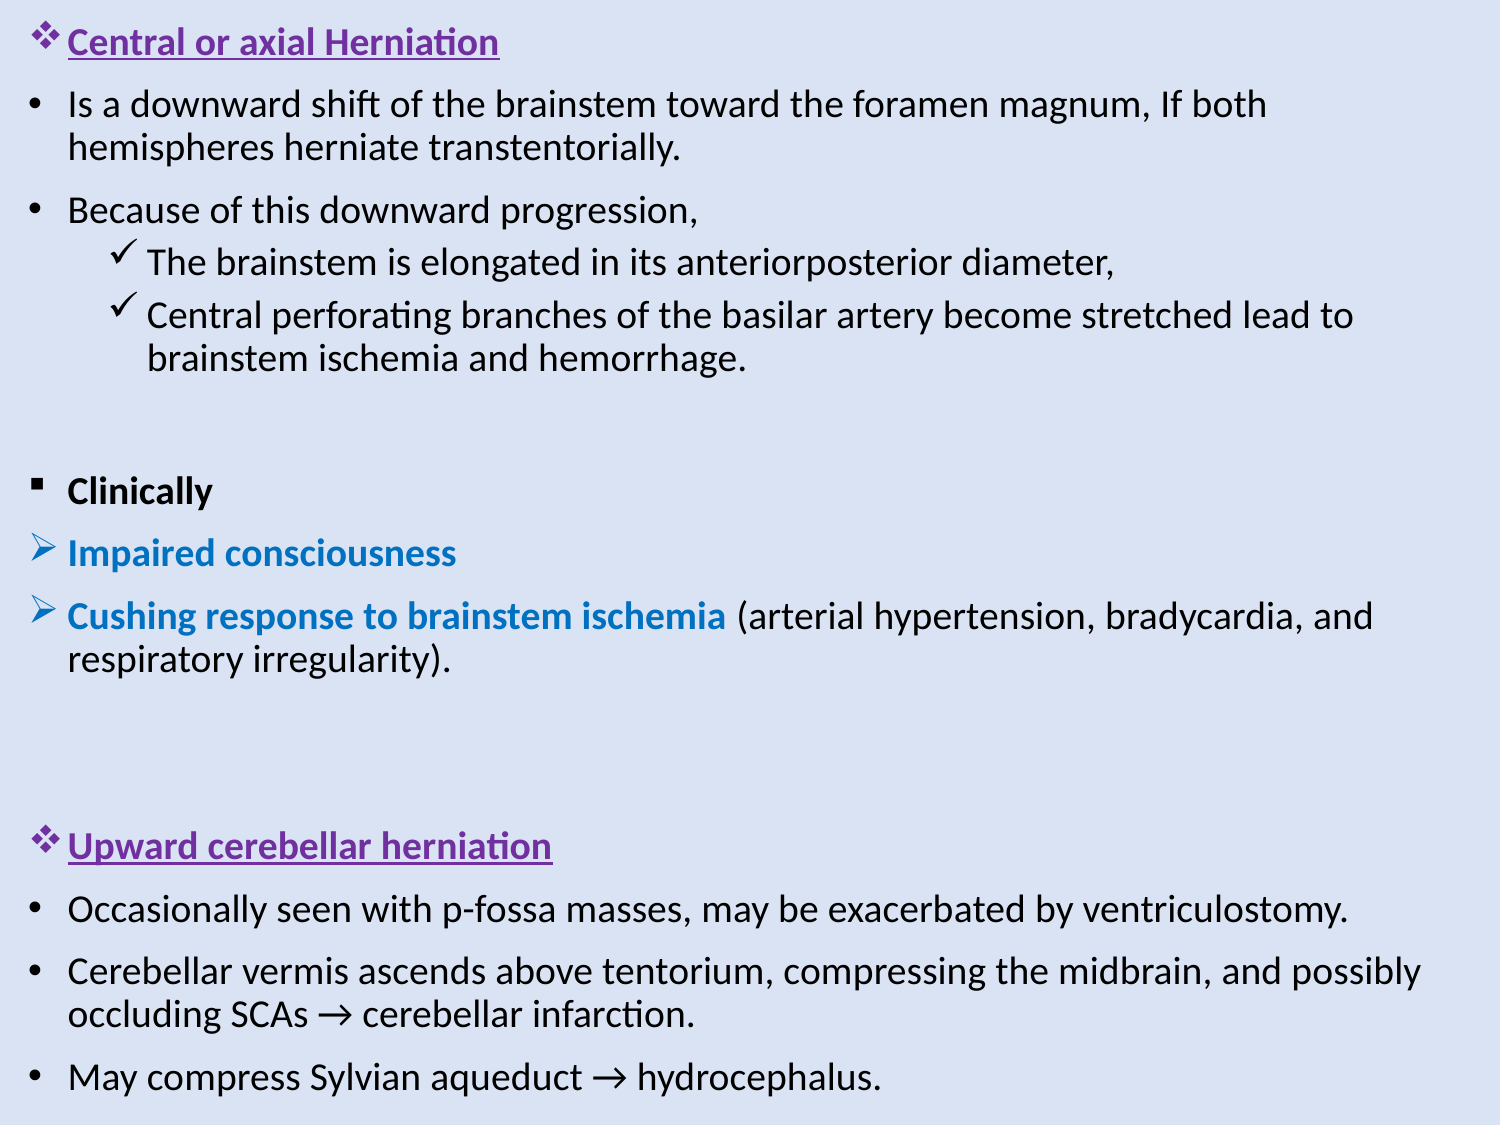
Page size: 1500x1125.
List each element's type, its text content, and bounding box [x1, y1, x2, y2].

list Central or axial Herniation Is a downward shift of the brainstem toward the foramen magnum, If both hemispheres herniate transtentorially. Because of this downward progression, The brainstem is elongated in its anteriorposterior diameter, Central perforating branches of the basilar artery become stretched lead to brainstem ischemia and hemorrhage. Clinically Impaired consciousness Cushing response to brainstem ischemia (arterial hypertension, bradycardia, and respiratory irregularity). Upward cerebellar herniation Occasionally seen with p-fossa masses, may be exacerbated by ventriculostomy. Cerebellar vermis ascends above tentorium, compressing the midbrain, and possibly occluding SCAs → cerebellar infarction. May compress Sylvian aqueduct → hydrocephalus. [13, 13, 1485, 1112]
